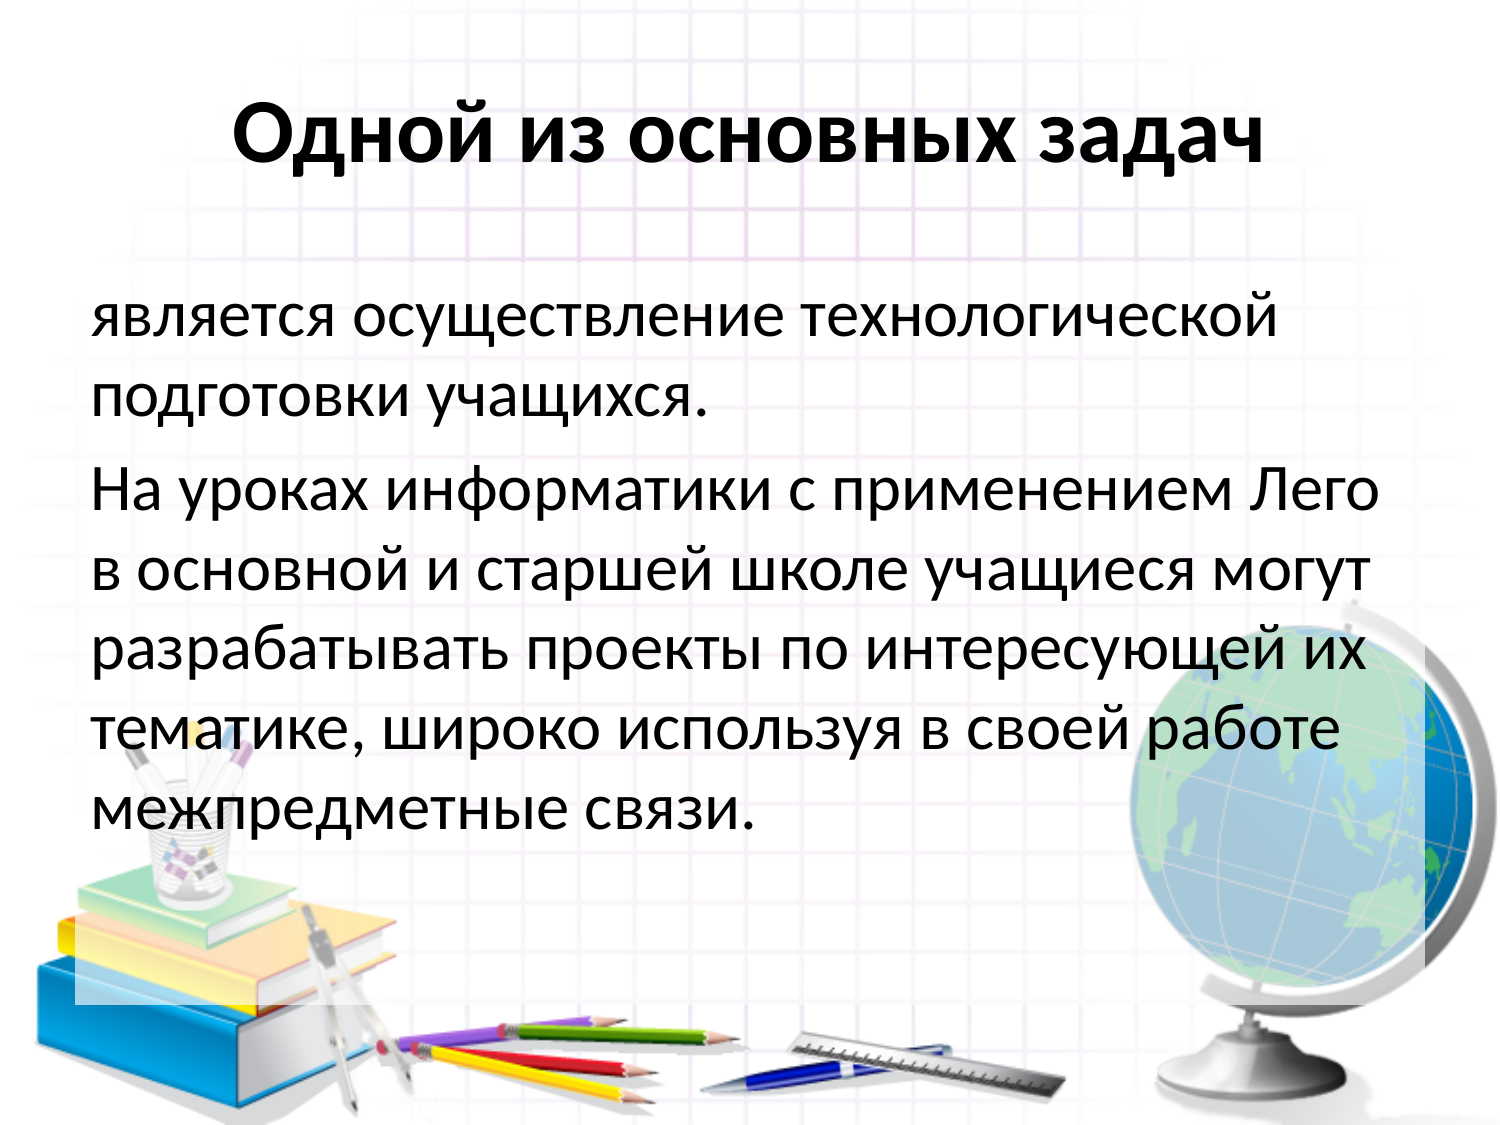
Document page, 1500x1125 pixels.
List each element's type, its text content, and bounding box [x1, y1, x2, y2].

list является осуществление технологической подготовки учащихся. На уроках информатики с применением Лего в основной и старшей школе учащиеся могут разрабатывать проекты по интересующей их тематике, широко используя в своей работе межпредметные связи. [74, 262, 1426, 1006]
title Одной из основных задач [74, 32, 1426, 221]
picture [0, 0, 1500, 1125]
